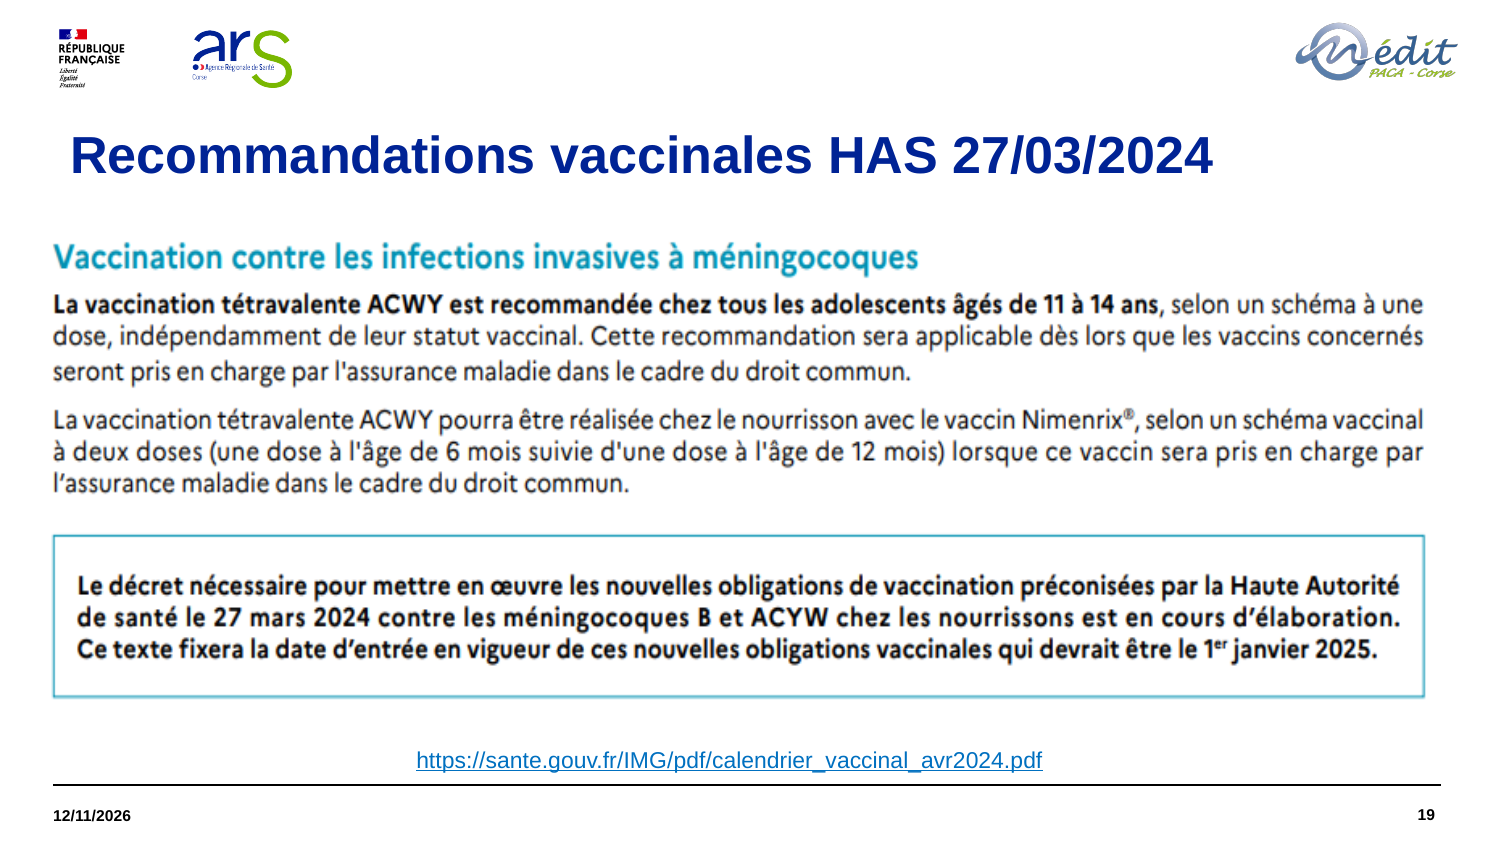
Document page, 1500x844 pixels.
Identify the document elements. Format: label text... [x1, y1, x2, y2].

slide_number 19 [1213, 784, 1436, 844]
picture [30, 239, 1469, 718]
text_box https://sante.gouv.fr/IMG/pdf/calendrier_vaccinal_avr2024.pdf [401, 738, 1087, 781]
title Recommandations vaccinales HAS 27/03/2024 [53, 112, 1436, 201]
picture [47, 17, 136, 107]
picture [192, 30, 292, 88]
picture [1293, 19, 1461, 86]
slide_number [53, 787, 252, 844]
